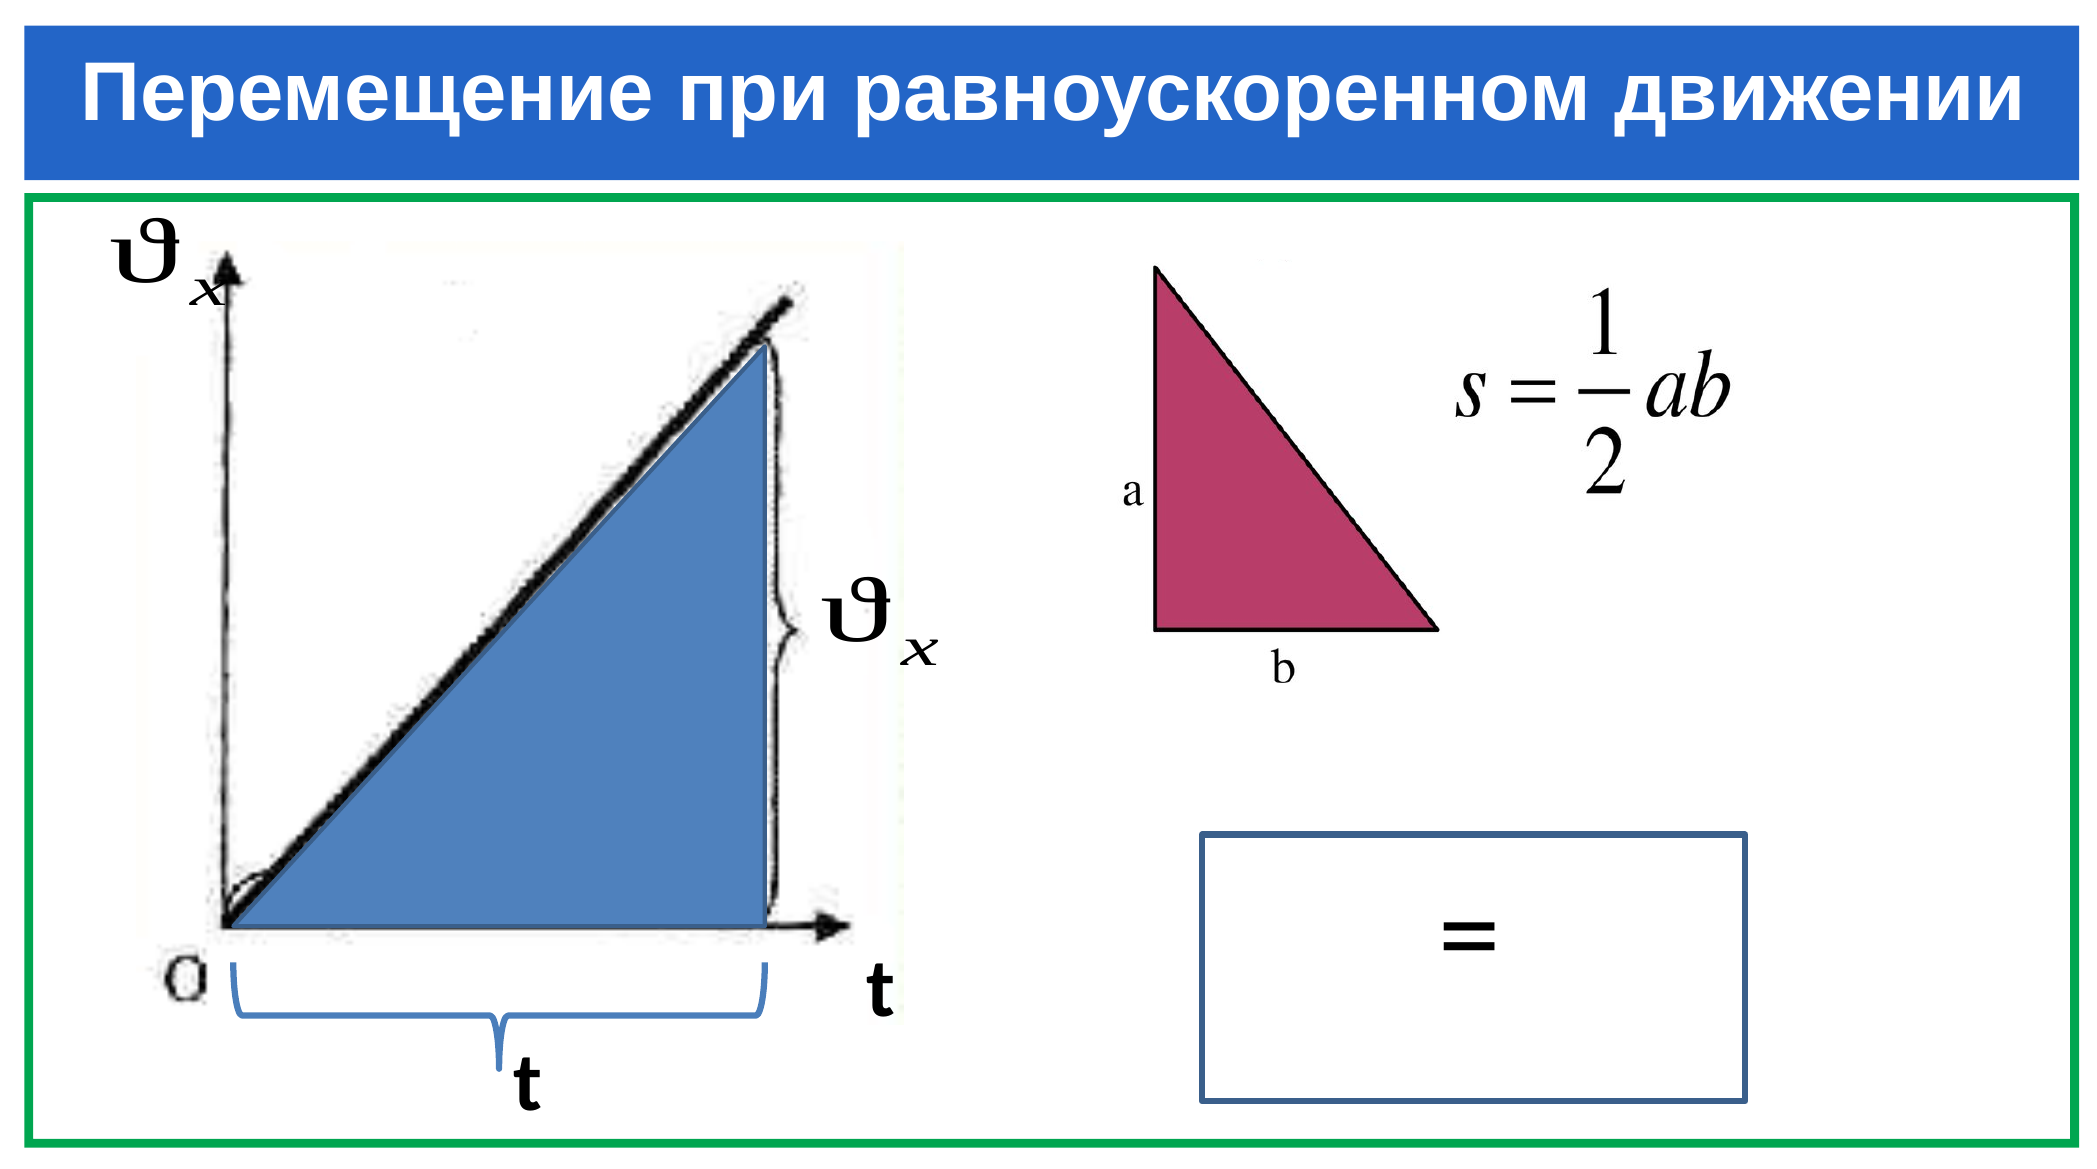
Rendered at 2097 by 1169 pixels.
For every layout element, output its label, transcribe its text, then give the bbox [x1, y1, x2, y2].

picture [1103, 259, 1796, 704]
text_box t [499, 1034, 609, 1135]
text_box [1200, 832, 1747, 1103]
picture [135, 241, 905, 1025]
title Перемещение при равноускоренном движении [32, 36, 2076, 138]
text_box t [851, 926, 962, 1041]
